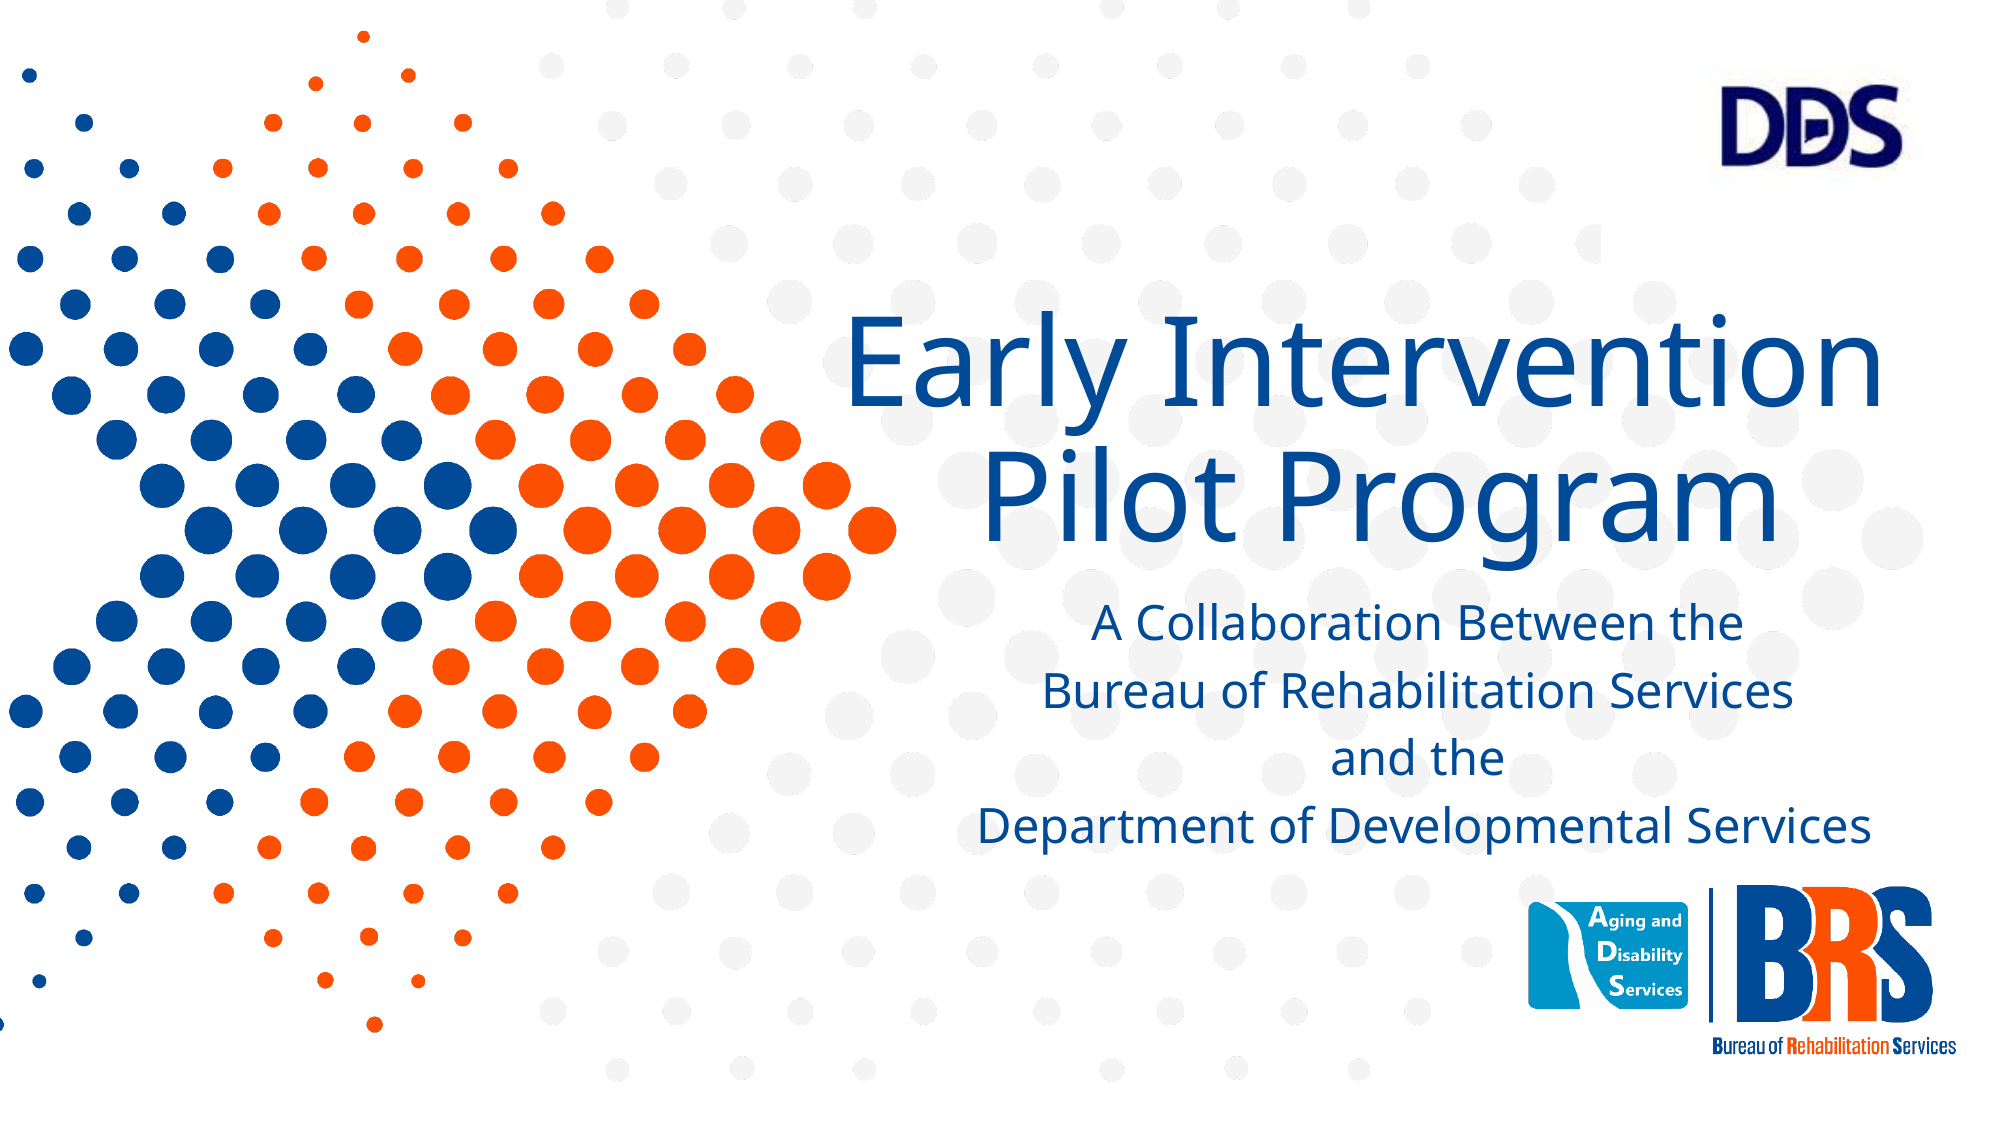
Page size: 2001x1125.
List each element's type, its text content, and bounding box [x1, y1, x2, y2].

picture [0, 0, 2000, 1103]
subtitle A Collaboration Between the Bureau of Rehabilitation Services and the Department of Developmental Services [849, 590, 2000, 863]
title Early Intervention Pilot Program [763, 184, 2000, 576]
